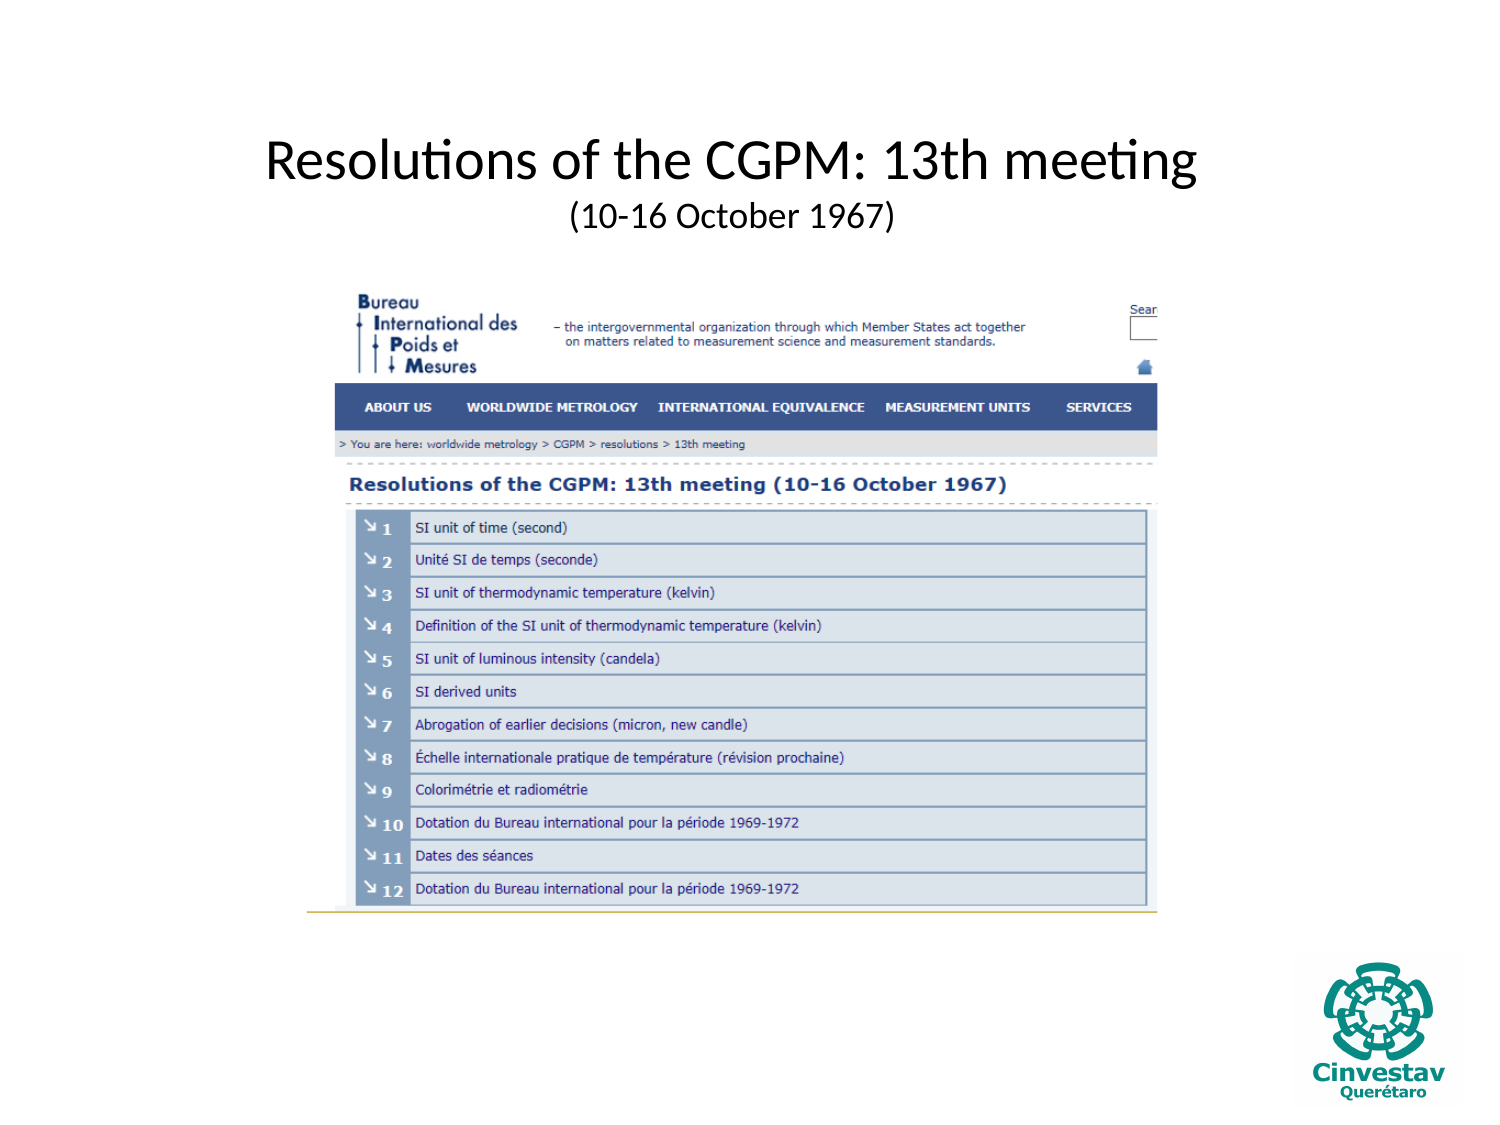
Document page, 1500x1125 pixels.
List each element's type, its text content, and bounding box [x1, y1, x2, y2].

picture [1292, 953, 1463, 1108]
text_box Resolutions of the CGPM: 13th meeting (10-16 October 1967) [106, 113, 1359, 244]
picture [306, 286, 1158, 914]
